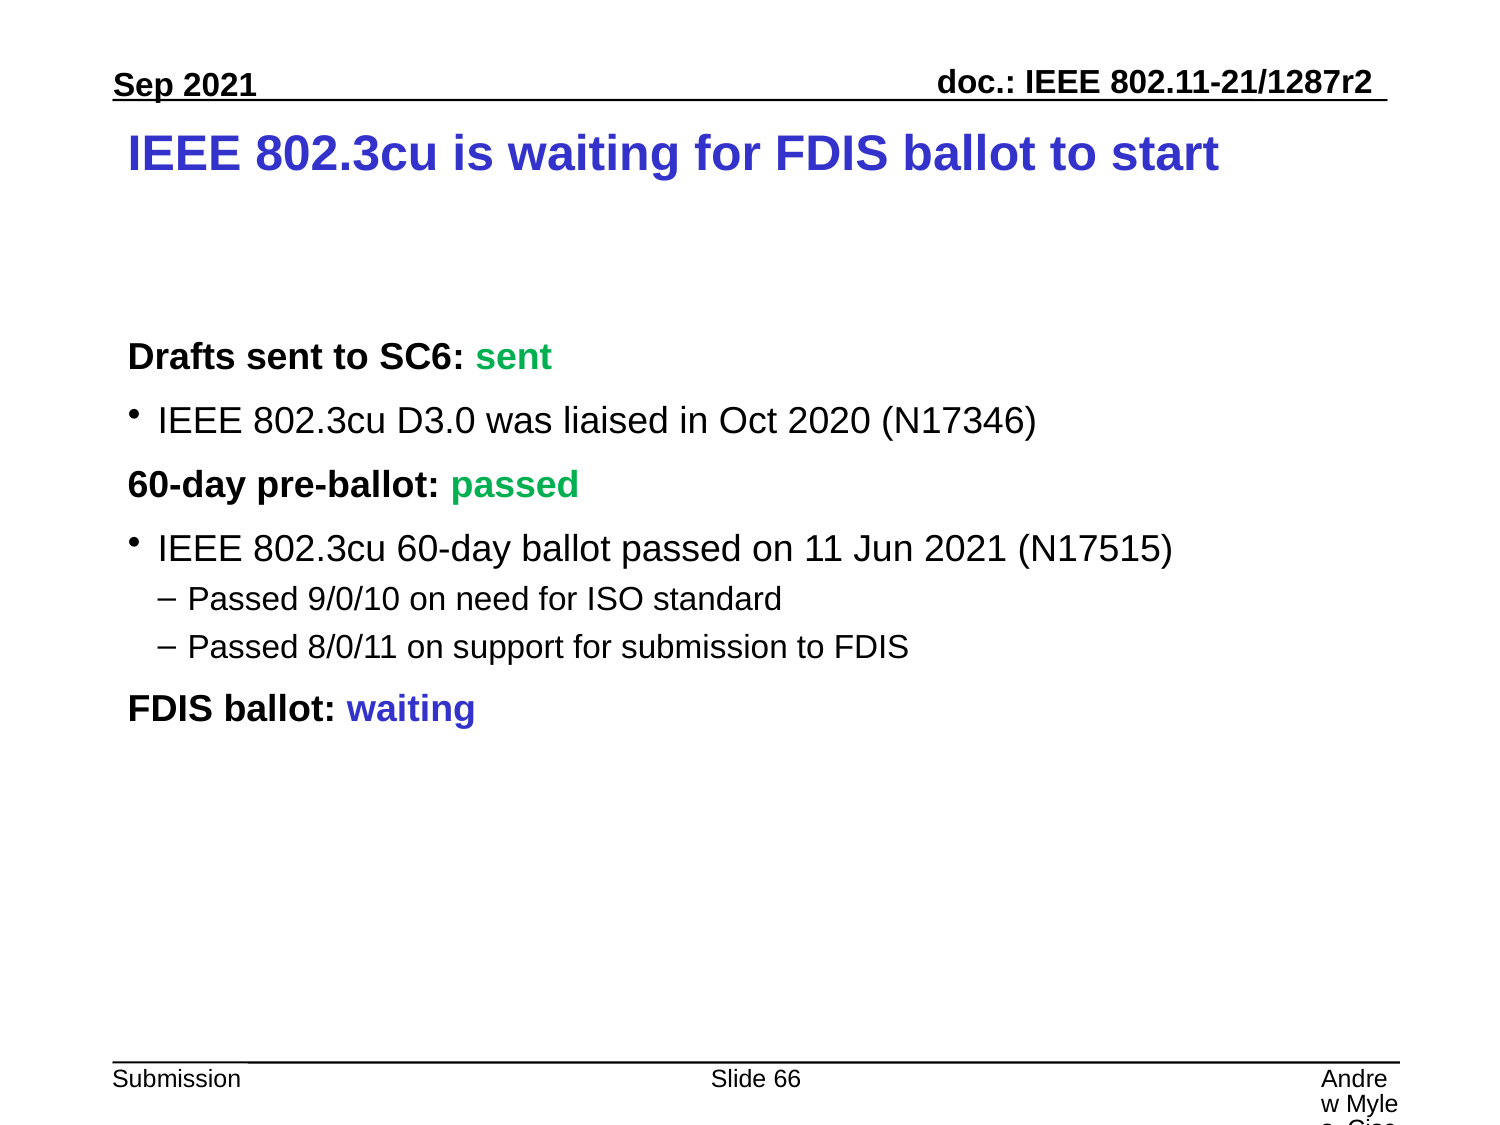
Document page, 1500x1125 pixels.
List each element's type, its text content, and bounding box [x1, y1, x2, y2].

slide_number Slide 66 [709, 1061, 803, 1093]
list Drafts sent to SC6: sent IEEE 802.3cu D3.0 was liaised in Oct 2020 (N17346) 60-day pre-ballot: passed IEEE 802.3cu 60-day ballot passed on 11 Jun 2021 (N17515) Passed 9/0/10 on need for ISO standard Passed 8/0/11 on support for submission to FDIS FDIS ballot: waiting [112, 324, 1388, 1000]
title IEEE 802.3cu is waiting for FDIS ballot to start [112, 112, 1388, 288]
footer Andrew Myles, Cisco [1320, 1061, 1402, 1093]
